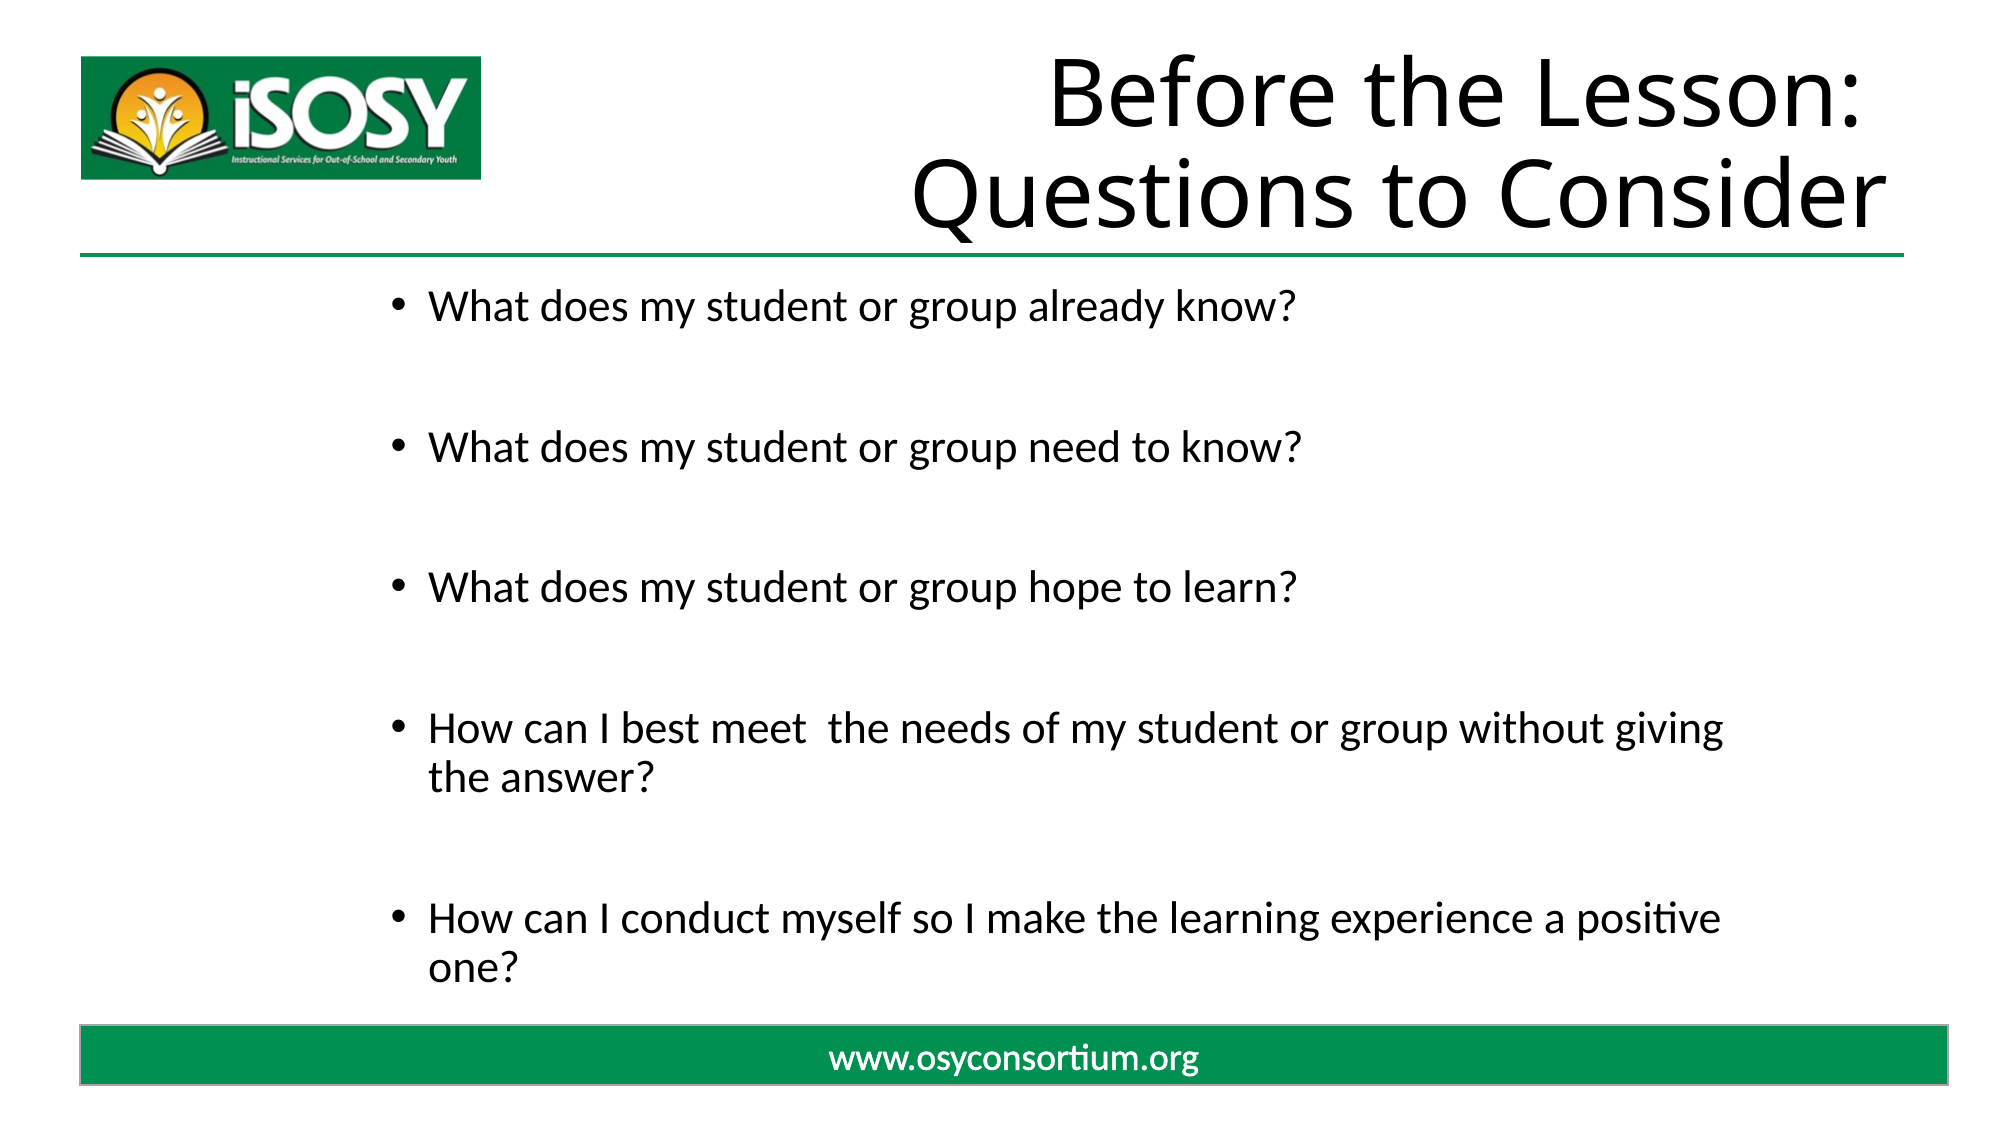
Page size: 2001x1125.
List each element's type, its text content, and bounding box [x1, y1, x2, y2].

text_box www.osyconsortium.org [79, 1024, 1949, 1086]
list What does my student or group already know? What does my student or group need to know? What does my student or group hope to learn? How can I best meet the needs of my student or group without giving the answer? How can I conduct myself so I make the learning experience a positive one? [375, 274, 1764, 1017]
picture [81, 56, 481, 180]
title Before the Lesson: Questions to Consider [179, 37, 1905, 254]
